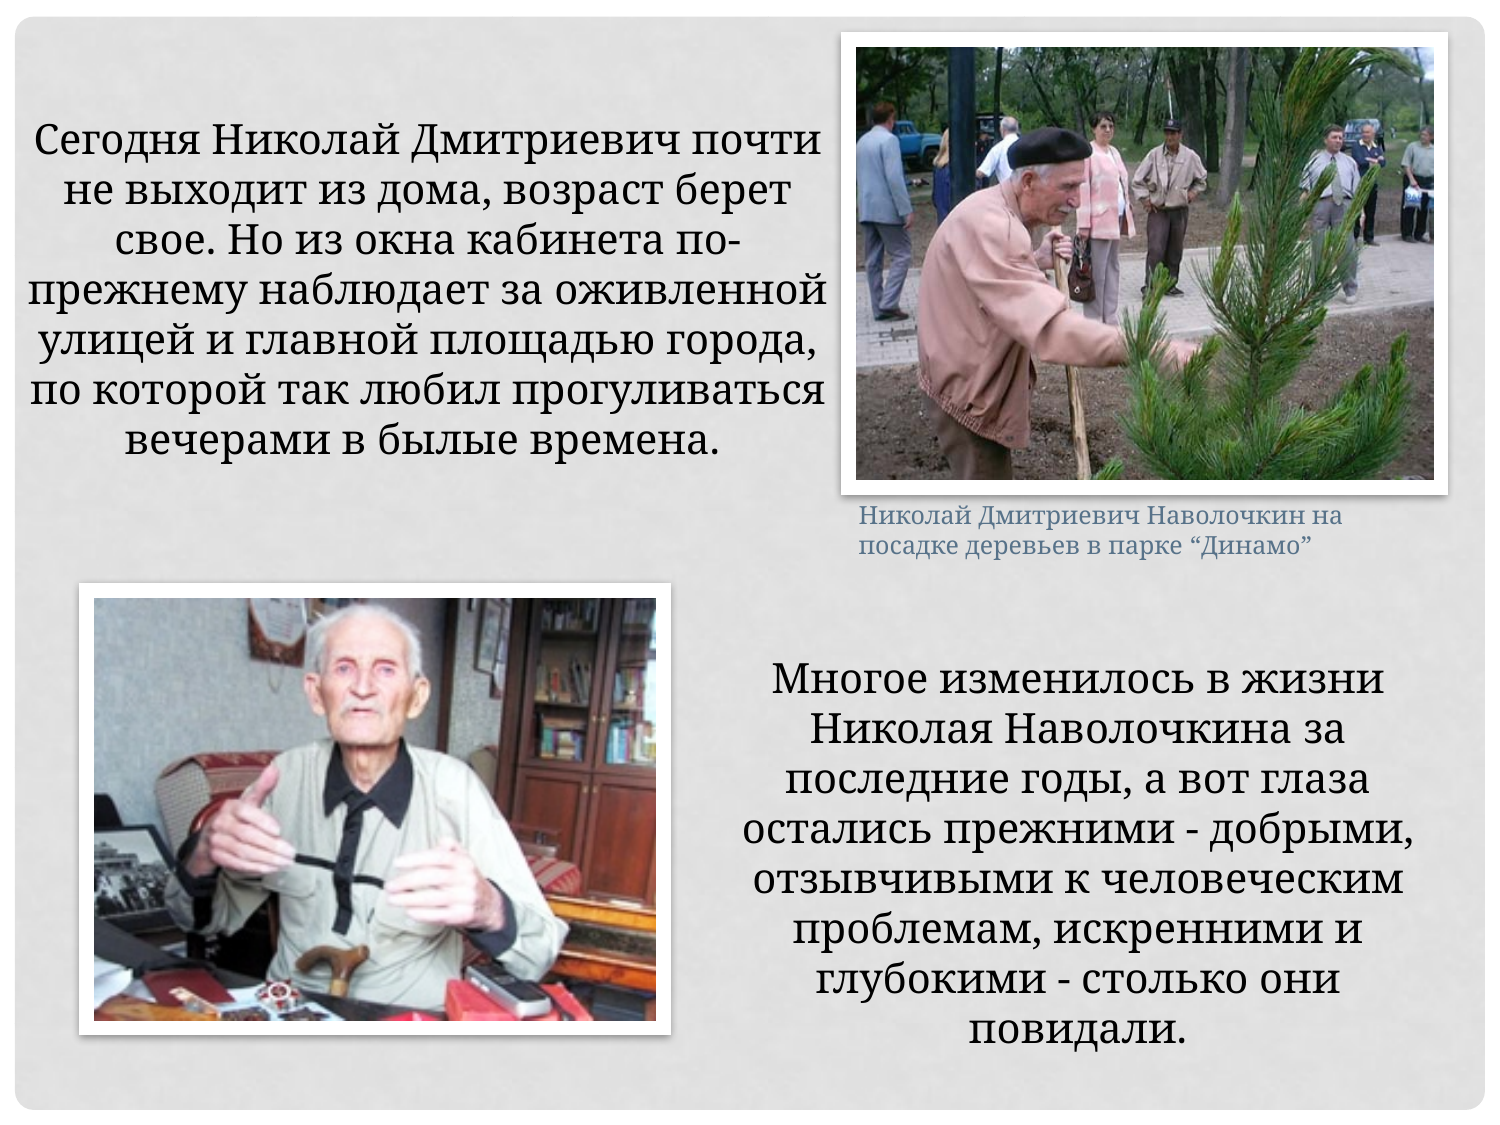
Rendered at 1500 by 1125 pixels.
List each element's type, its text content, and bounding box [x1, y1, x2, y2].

text_box Сегодня Николай Дмитриевич почти не выходит из дома, возраст берет свое. Но из окна кабинета по-прежнему наблюдает за оживленной улицей и главной площадью города, по которой так любил прогуливаться вечерами в былые времена. [0, 105, 835, 471]
picture [93, 597, 657, 1021]
text_box Николай Дмитриевич Наволочкин на посадке деревьев в парке “Динамо” [843, 492, 1442, 567]
picture [855, 46, 1434, 481]
text_box Многое изменилось в жизни Николая Наволочкина за последние годы, а вот глаза остались прежними - добрыми, отзывчивыми к человеческим проблемам, искренними и глубокими - столько они повидали. [703, 644, 1453, 1060]
